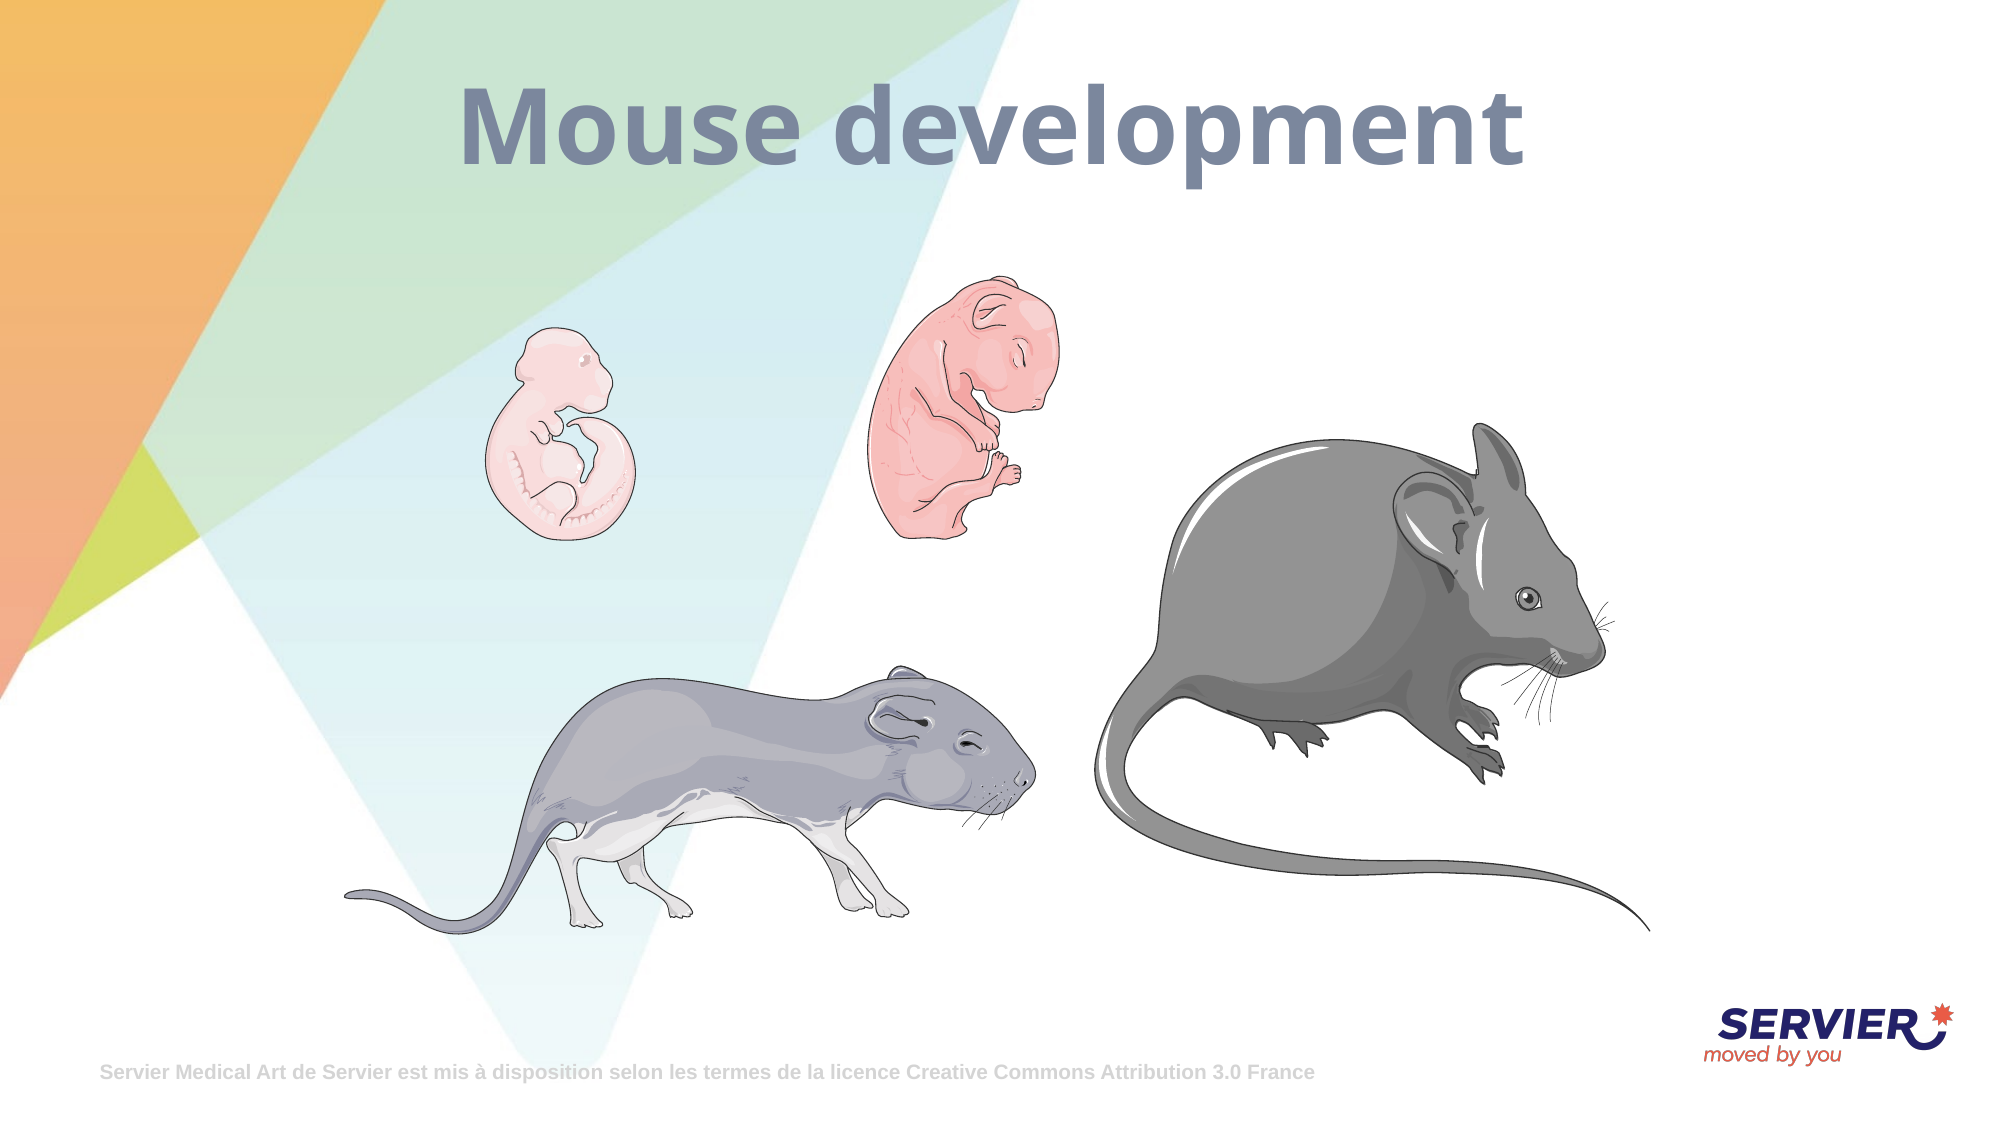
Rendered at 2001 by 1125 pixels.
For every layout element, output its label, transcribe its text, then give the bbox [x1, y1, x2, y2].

title Mouse development [55, 12, 1927, 232]
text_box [474, 324, 646, 542]
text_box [849, 274, 1066, 544]
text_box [337, 662, 1038, 954]
picture [0, 0, 2001, 1125]
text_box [1074, 387, 1650, 932]
